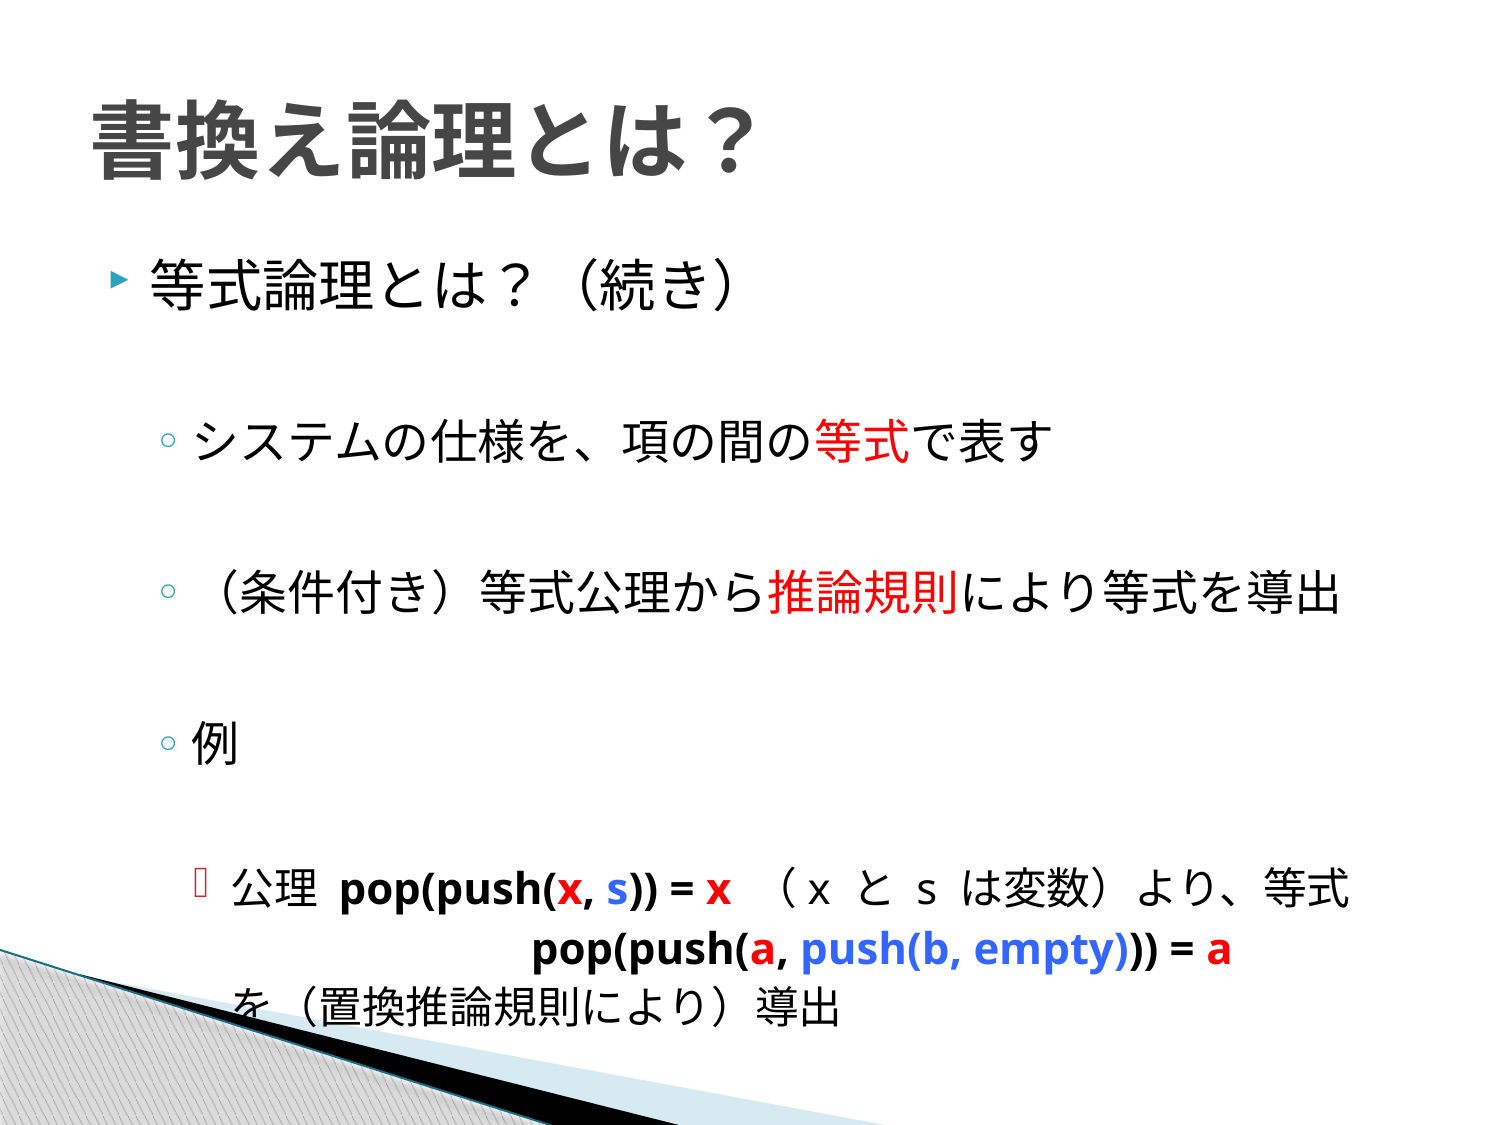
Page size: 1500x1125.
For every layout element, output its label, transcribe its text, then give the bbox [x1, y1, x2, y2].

title 書換え論理とは？ [75, 45, 1425, 233]
list 等式論理とは？（続き） システムの仕様を、項の間の等式で表す （条件付き）等式公理から推論規則により等式を導出 例 公理 pop(push(x, s)) = x （x と s は変数）より、等式 pop(push(a, push(b, empty))) = a を（置換推論規則により）導出 [75, 243, 1425, 986]
